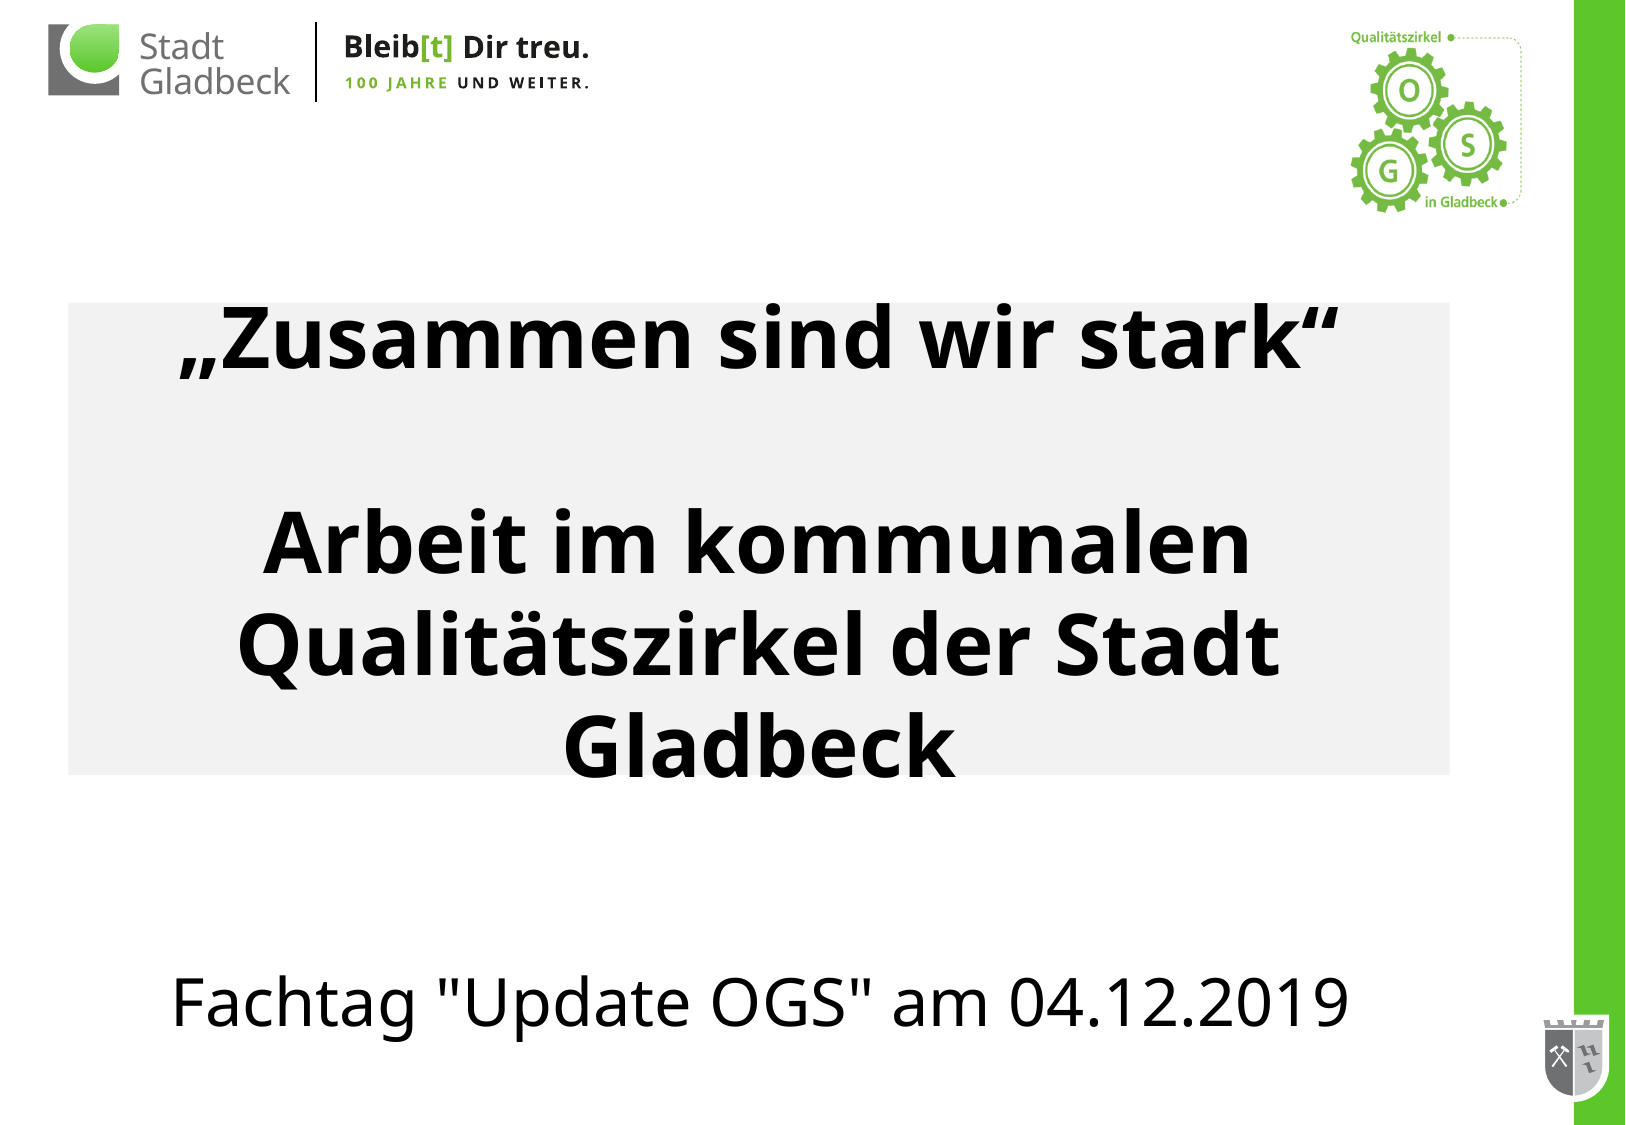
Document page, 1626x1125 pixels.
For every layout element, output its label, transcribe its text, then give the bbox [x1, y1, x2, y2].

title „Zusammen sind wir stark“ Arbeit im kommunalen Qualitätszirkel der Stadt Gladbeck [68, 302, 1450, 776]
text_box Fachtag "Update OGS" am 04.12.2019 [155, 952, 1367, 1047]
picture [1346, 30, 1522, 214]
